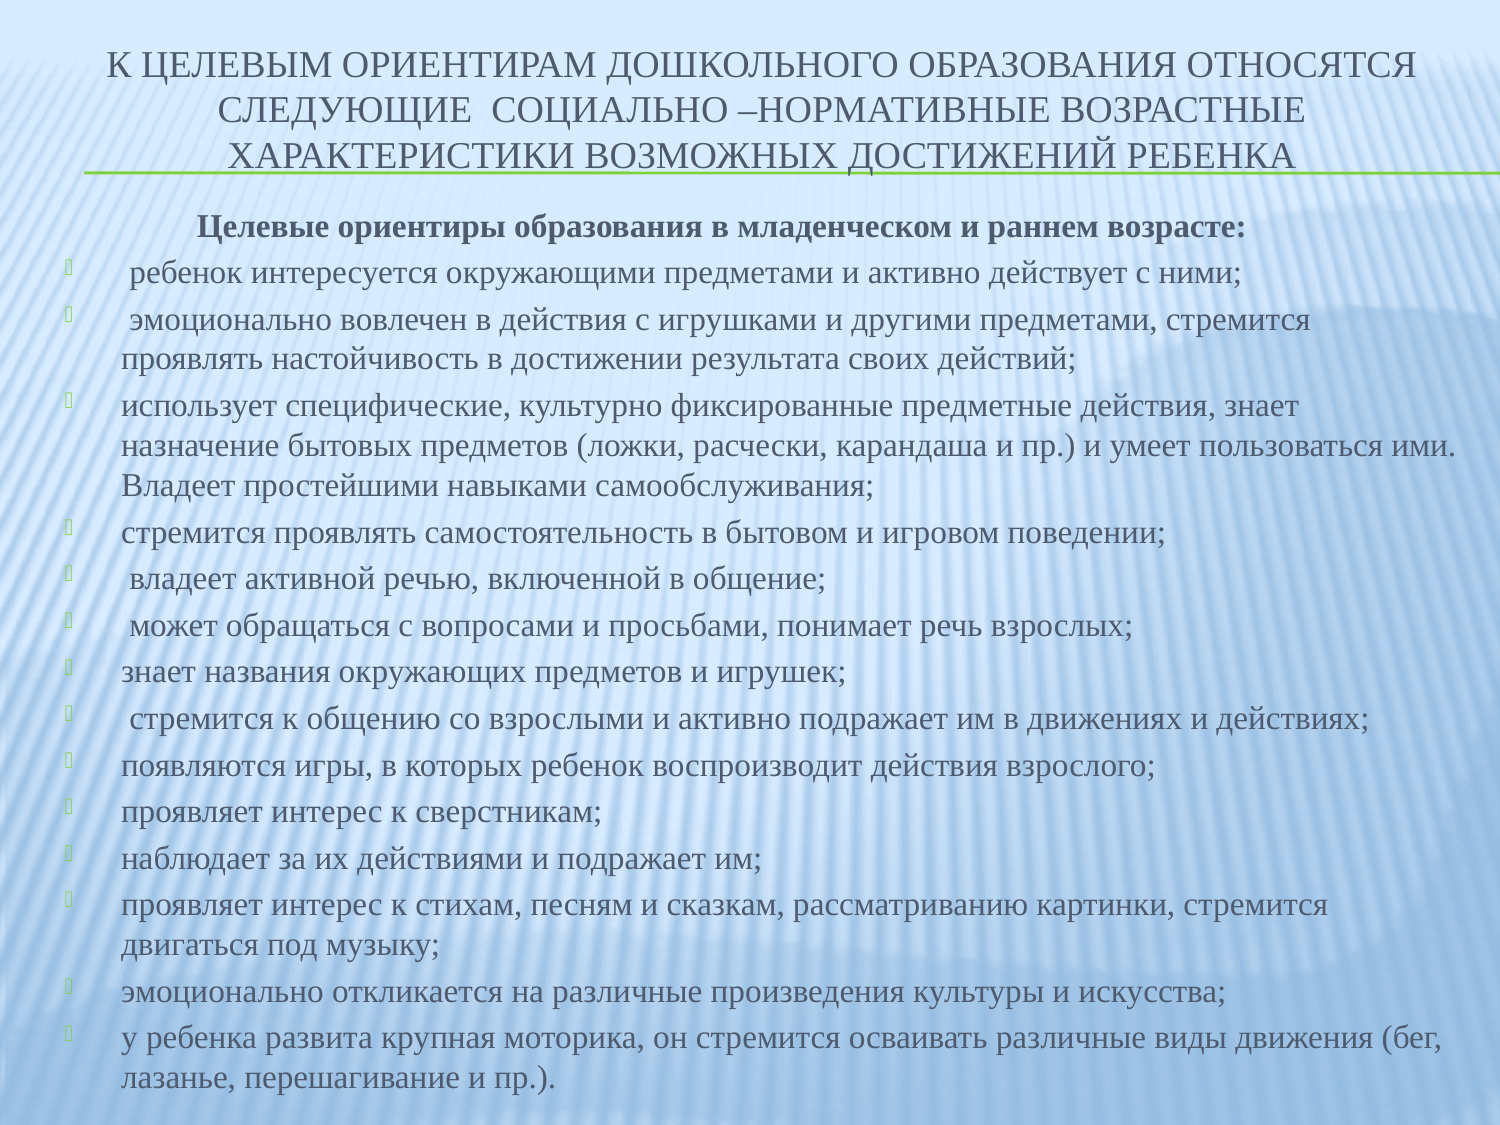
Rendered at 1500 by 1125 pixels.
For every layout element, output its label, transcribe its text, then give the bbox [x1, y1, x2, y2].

title К целевым ориентирам дошкольного образования относятся следующие социально –нормативные возрастные характеристики возможных достижений ребенка [50, 30, 1475, 185]
list Целевые ориентиры образования в младенческом и раннем возрасте: ребенок интересуется окружающими предметами и активно действует с ними; эмоционально вовлечен в действия с игрушками и другими предметами, стремится проявлять настойчивость в достижении результата своих действий; использует специфические, культурно фиксированные предметные действия, знает назначение бытовых предметов (ложки, расчески, карандаша и пр.) и умеет пользоваться ими. Владеет простейшими навыками самообслуживания; стремится проявлять самостоятельность в бытовом и игровом поведении; владеет активной речью, включенной в общение; может обращаться с вопросами и просьбами, понимает речь взрослых; знает названия окружающих предметов и игрушек; стремится к общению со взрослыми и активно подражает им в движениях и действиях; появляются игры, в которых ребенок воспроизводит действия взрослого; проявляет интерес к сверстникам; наблюдает за их действиями и подражает им; проявляет интерес к стихам, песням и сказкам, рассматриванию картинки, стремится двигаться под музыку; эмоционально откликается на различные произведения культуры и искусства; у ребенка развита крупная моторика, он стремится осваивать различные виды движения (бег, лазанье, перешагивание и пр.). [50, 196, 1475, 1071]
